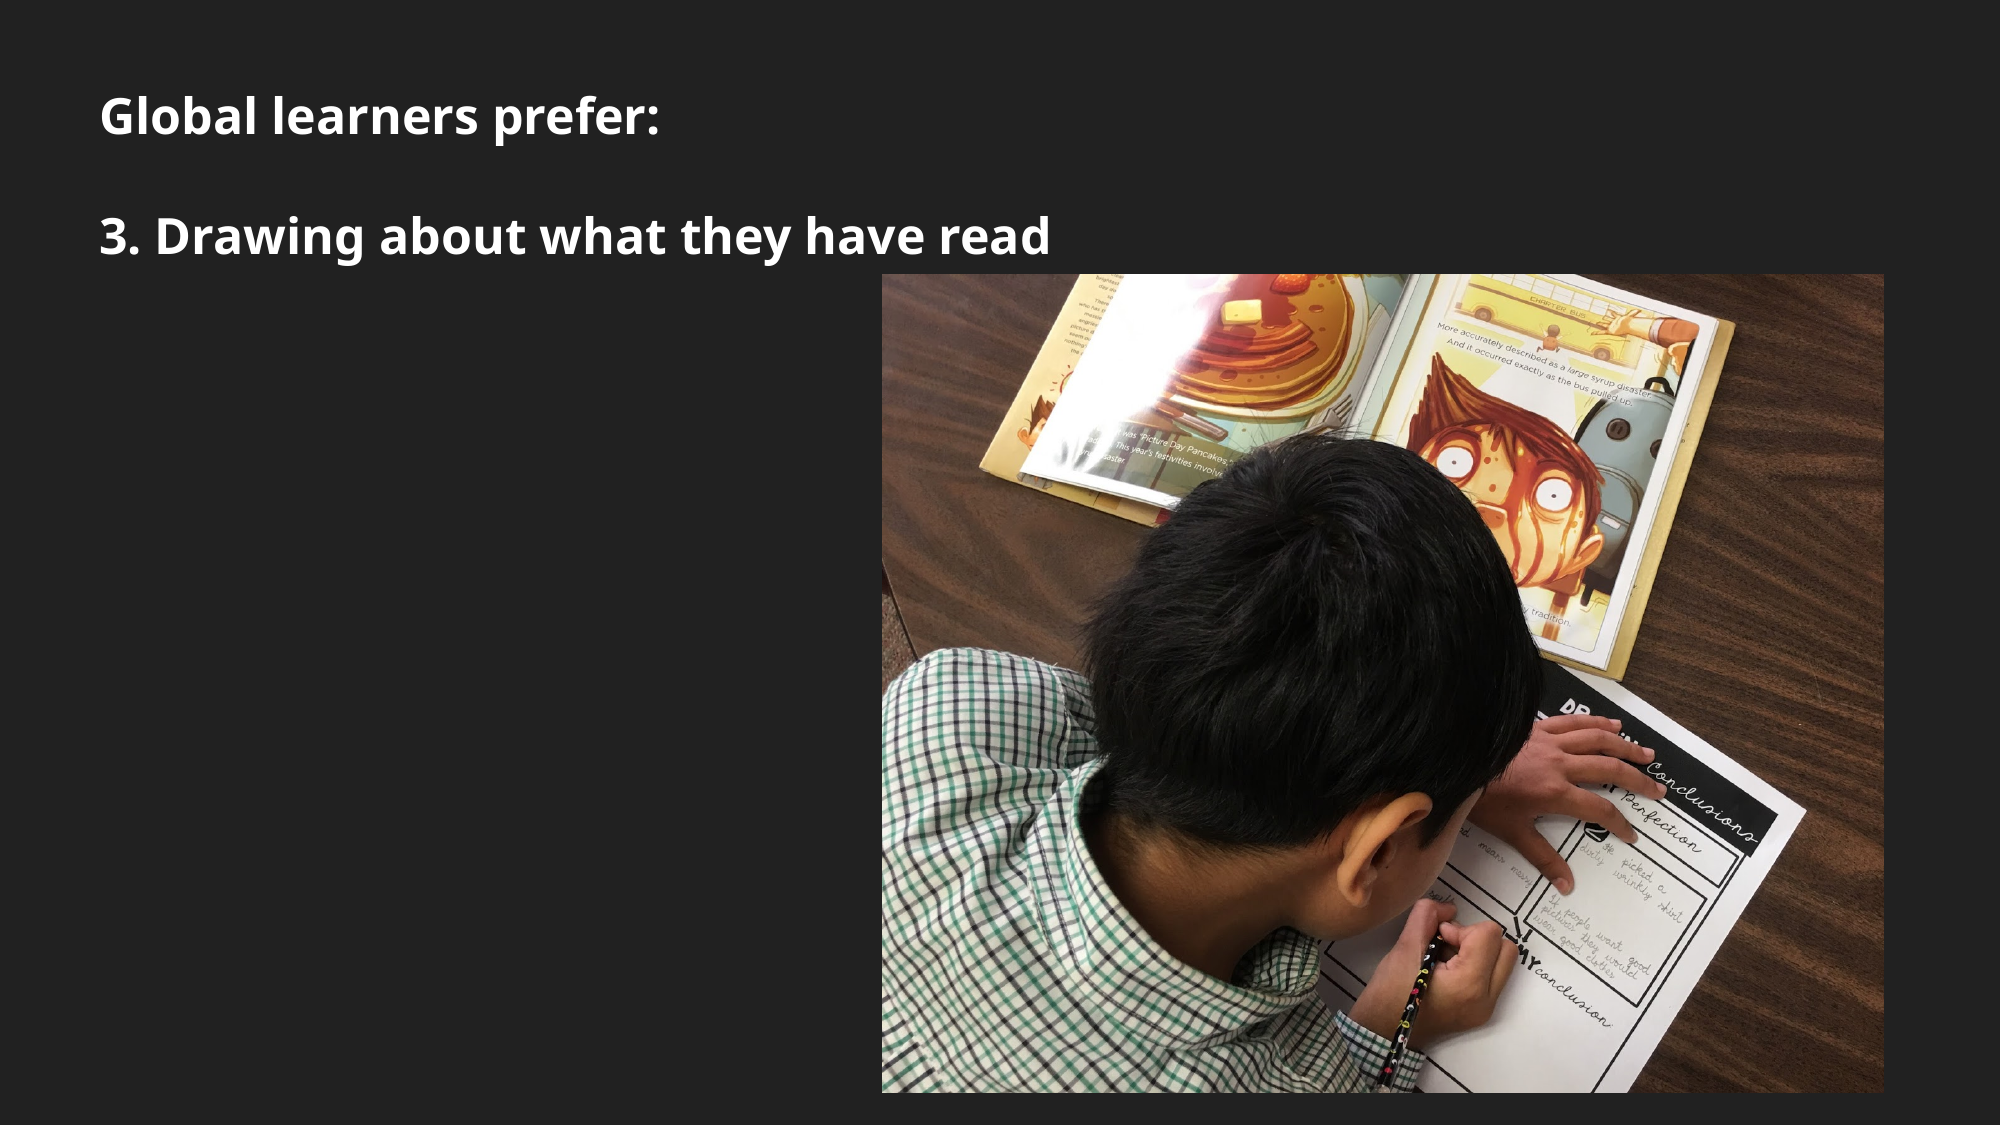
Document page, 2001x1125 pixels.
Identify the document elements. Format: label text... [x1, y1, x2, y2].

picture [882, 273, 1884, 1094]
text_box Global learners prefer: 3. Drawing about what they have read [84, 77, 1068, 272]
